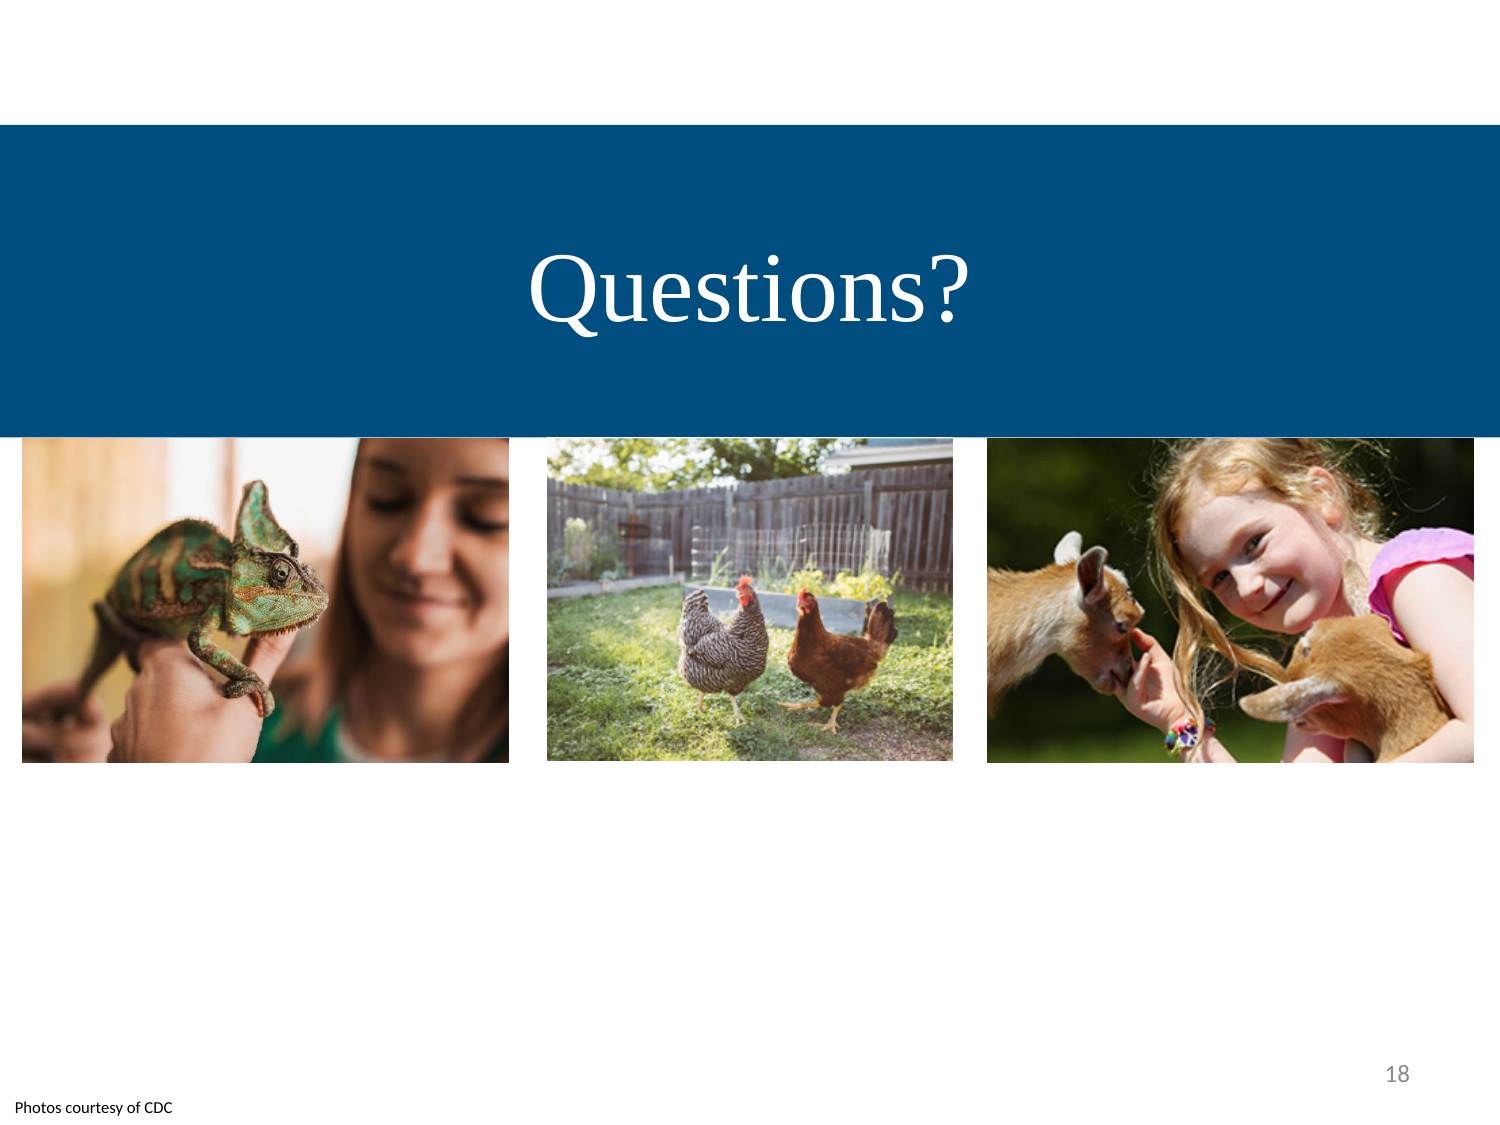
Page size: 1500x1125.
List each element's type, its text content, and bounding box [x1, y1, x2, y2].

picture [22, 437, 509, 763]
text_box Photos courtesy of CDC [0, 1089, 229, 1125]
picture [546, 437, 953, 761]
picture [987, 437, 1475, 763]
slide_number 18 [1074, 1042, 1425, 1103]
text_box Questions? [0, 124, 1500, 438]
